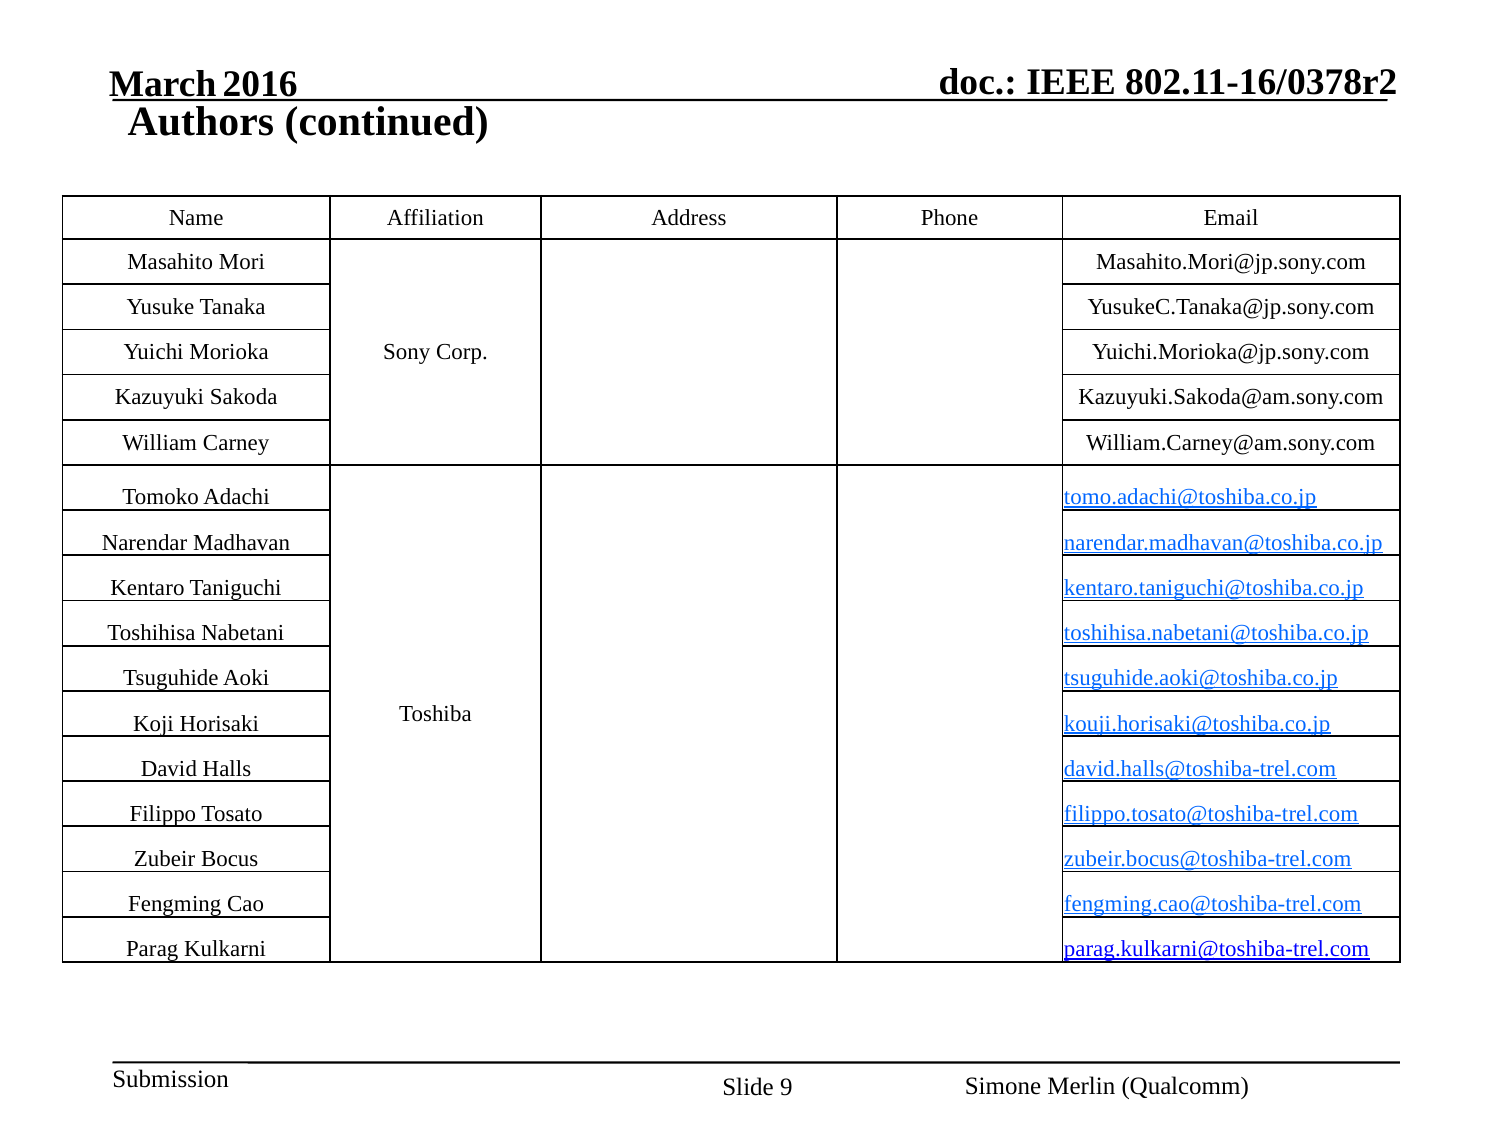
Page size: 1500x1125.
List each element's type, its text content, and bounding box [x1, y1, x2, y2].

table_cell narendar.madhavan@toshiba.co.jp [1063, 511, 1399, 554]
table_cell Kentaro Taniguchi [63, 556, 329, 600]
table_cell Parag Kulkarni [63, 918, 329, 961]
table_cell Masahito.Mori@jp.sony.com [1063, 240, 1399, 283]
table_cell Toshihisa Nabetani [63, 601, 329, 645]
table_cell Tsuguhide Aoki [63, 647, 329, 690]
table_header Phone [838, 197, 1062, 238]
table_cell david.halls@toshiba-trel.com [1063, 737, 1399, 780]
table_cell fengming.cao@toshiba-trel.com [1063, 872, 1399, 916]
table_cell Fengming Cao [63, 872, 329, 916]
table_cell parag.kulkarni@toshiba-trel.com [1063, 918, 1399, 961]
table_cell kouji.horisaki@toshiba.co.jp [1063, 692, 1399, 735]
table_cell Koji Horisaki [63, 692, 329, 735]
table_cell kentaro.taniguchi@toshiba.co.jp [1063, 556, 1399, 600]
table_cell William.Carney@am.sony.com [1063, 421, 1399, 464]
table_cell Filippo Tosato [63, 782, 329, 825]
table_cell Kazuyuki Sakoda [63, 375, 329, 419]
table_cell filippo.tosato@toshiba-trel.com [1063, 782, 1399, 825]
table_cell [542, 240, 836, 464]
table_cell David Halls [63, 737, 329, 780]
footer Simone Merlin (Qualcomm) [950, 1062, 1402, 1093]
table_cell [542, 466, 836, 961]
table_cell Narendar Madhavan [63, 511, 329, 554]
table_header Affiliation [331, 197, 540, 238]
table_cell Toshiba [331, 466, 540, 961]
slide_number Slide 9 [713, 1069, 802, 1101]
table_cell [838, 240, 1062, 464]
table_cell tsuguhide.aoki@toshiba.co.jp [1063, 647, 1399, 690]
table_cell Sony Corp. [331, 240, 540, 464]
table_cell Zubeir Bocus [63, 827, 329, 871]
table_cell YusukeC.Tanaka@jp.sony.com [1063, 285, 1399, 329]
title Authors (continued) [112, 99, 1388, 138]
table_cell Yuichi Morioka [63, 330, 329, 374]
table_cell toshihisa.nabetani@toshiba.co.jp [1063, 601, 1399, 645]
table_cell Yusuke Tanaka [63, 285, 329, 329]
table_cell Yuichi.Morioka@jp.sony.com [1063, 330, 1399, 374]
table_cell Tomoko Adachi [63, 466, 329, 509]
table_header Email [1063, 197, 1399, 238]
table_cell Masahito Mori [63, 240, 329, 283]
table_cell Kazuyuki.Sakoda@am.sony.com [1063, 375, 1399, 419]
table_header Address [542, 197, 836, 238]
table_cell tomo.adachi@toshiba.co.jp [1063, 466, 1399, 509]
table_header Name [63, 197, 329, 238]
table_cell William Carney [63, 421, 329, 464]
table_cell zubeir.bocus@toshiba-trel.com [1063, 827, 1399, 871]
table_cell [838, 466, 1062, 961]
